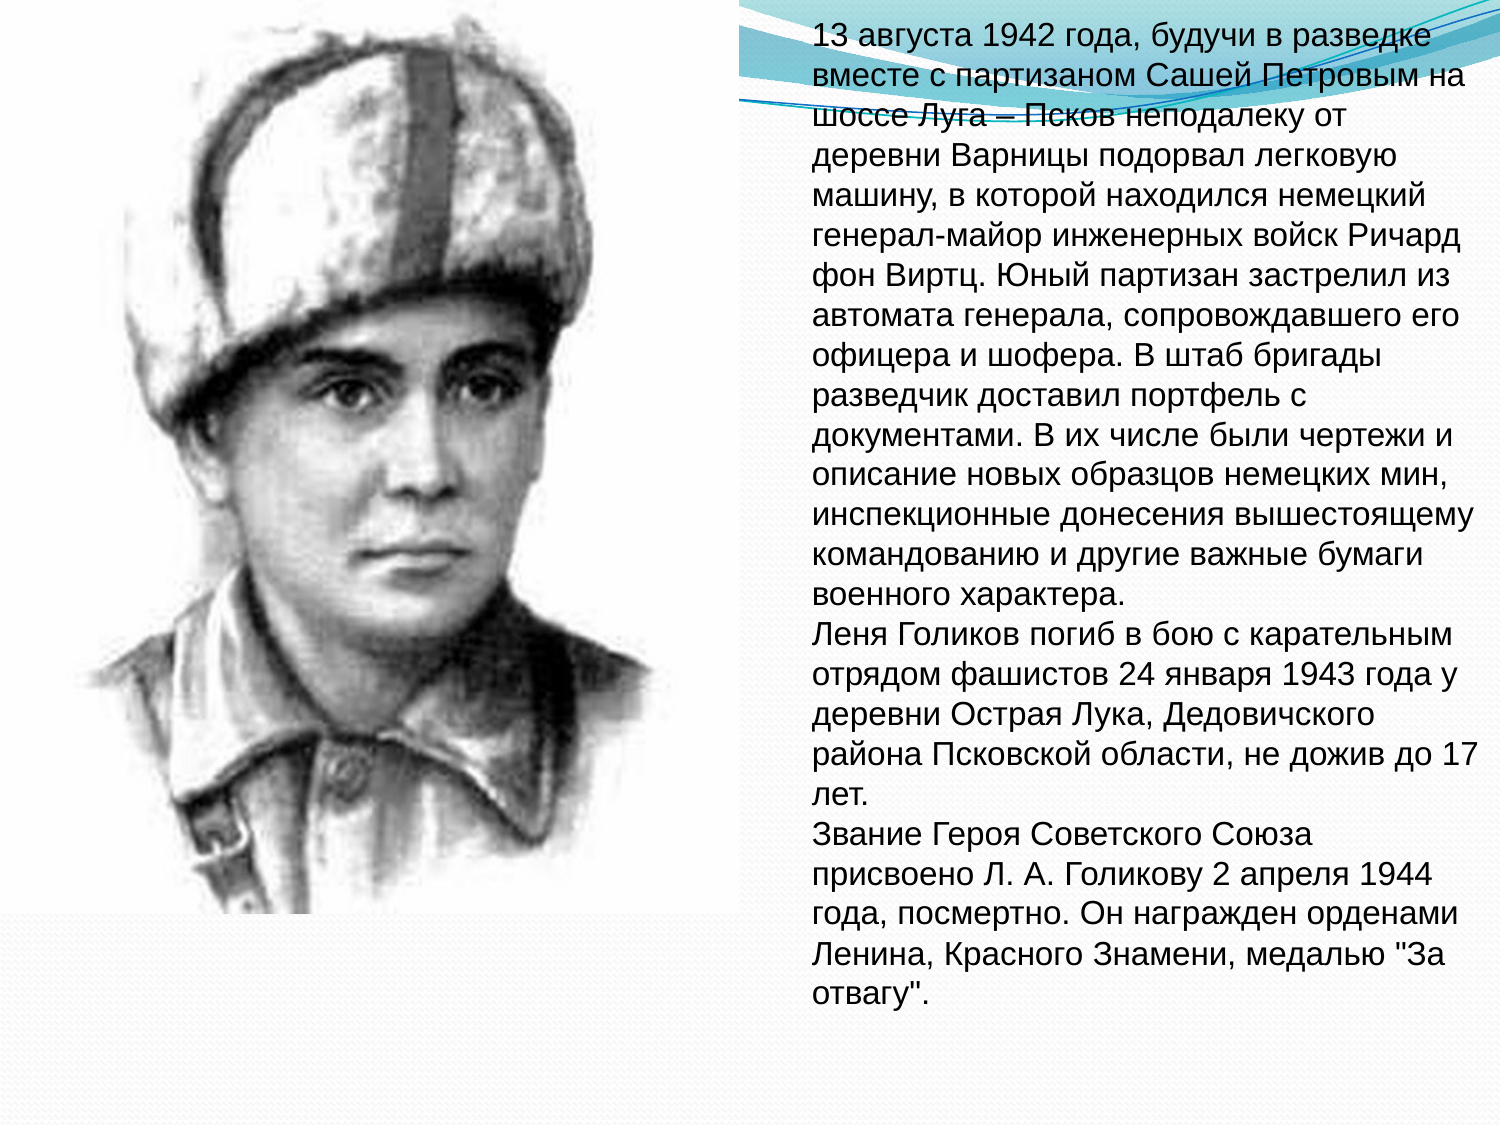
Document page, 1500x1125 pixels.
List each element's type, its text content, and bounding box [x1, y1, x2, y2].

picture [0, 0, 739, 915]
text_box 13 августа 1942 года, будучи в разведке вместе с партизаном Сашей Петровым на шоссе Луга – Псков неподалеку от деревни Варницы подорвал легковую машину, в которой находился немецкий генерал-майор инженерных войск Ричард фон Виртц. Юный партизан застрелил из автомата генерала, сопровождавшего его офицера и шофера. В штаб бригады разведчик доставил портфель с документами. В их числе были чертежи и описание новых образцов немецких мин, инспекционные донесения вышестоящему командованию и другие важные бумаги военного характера. Леня Голиков погиб в бою с карательным отрядом фашистов 24 января 1943 года у деревни Острая Лука, Дедовичского района Псковской области, не дожив до 17 лет. Звание Героя Советского Союза присвоено Л. А. Голикову 2 апреля 1944 года, посмертно. Он награжден орденами Ленина, Красного Знамени, медалью "За отвагу". [796, 5, 1500, 1019]
